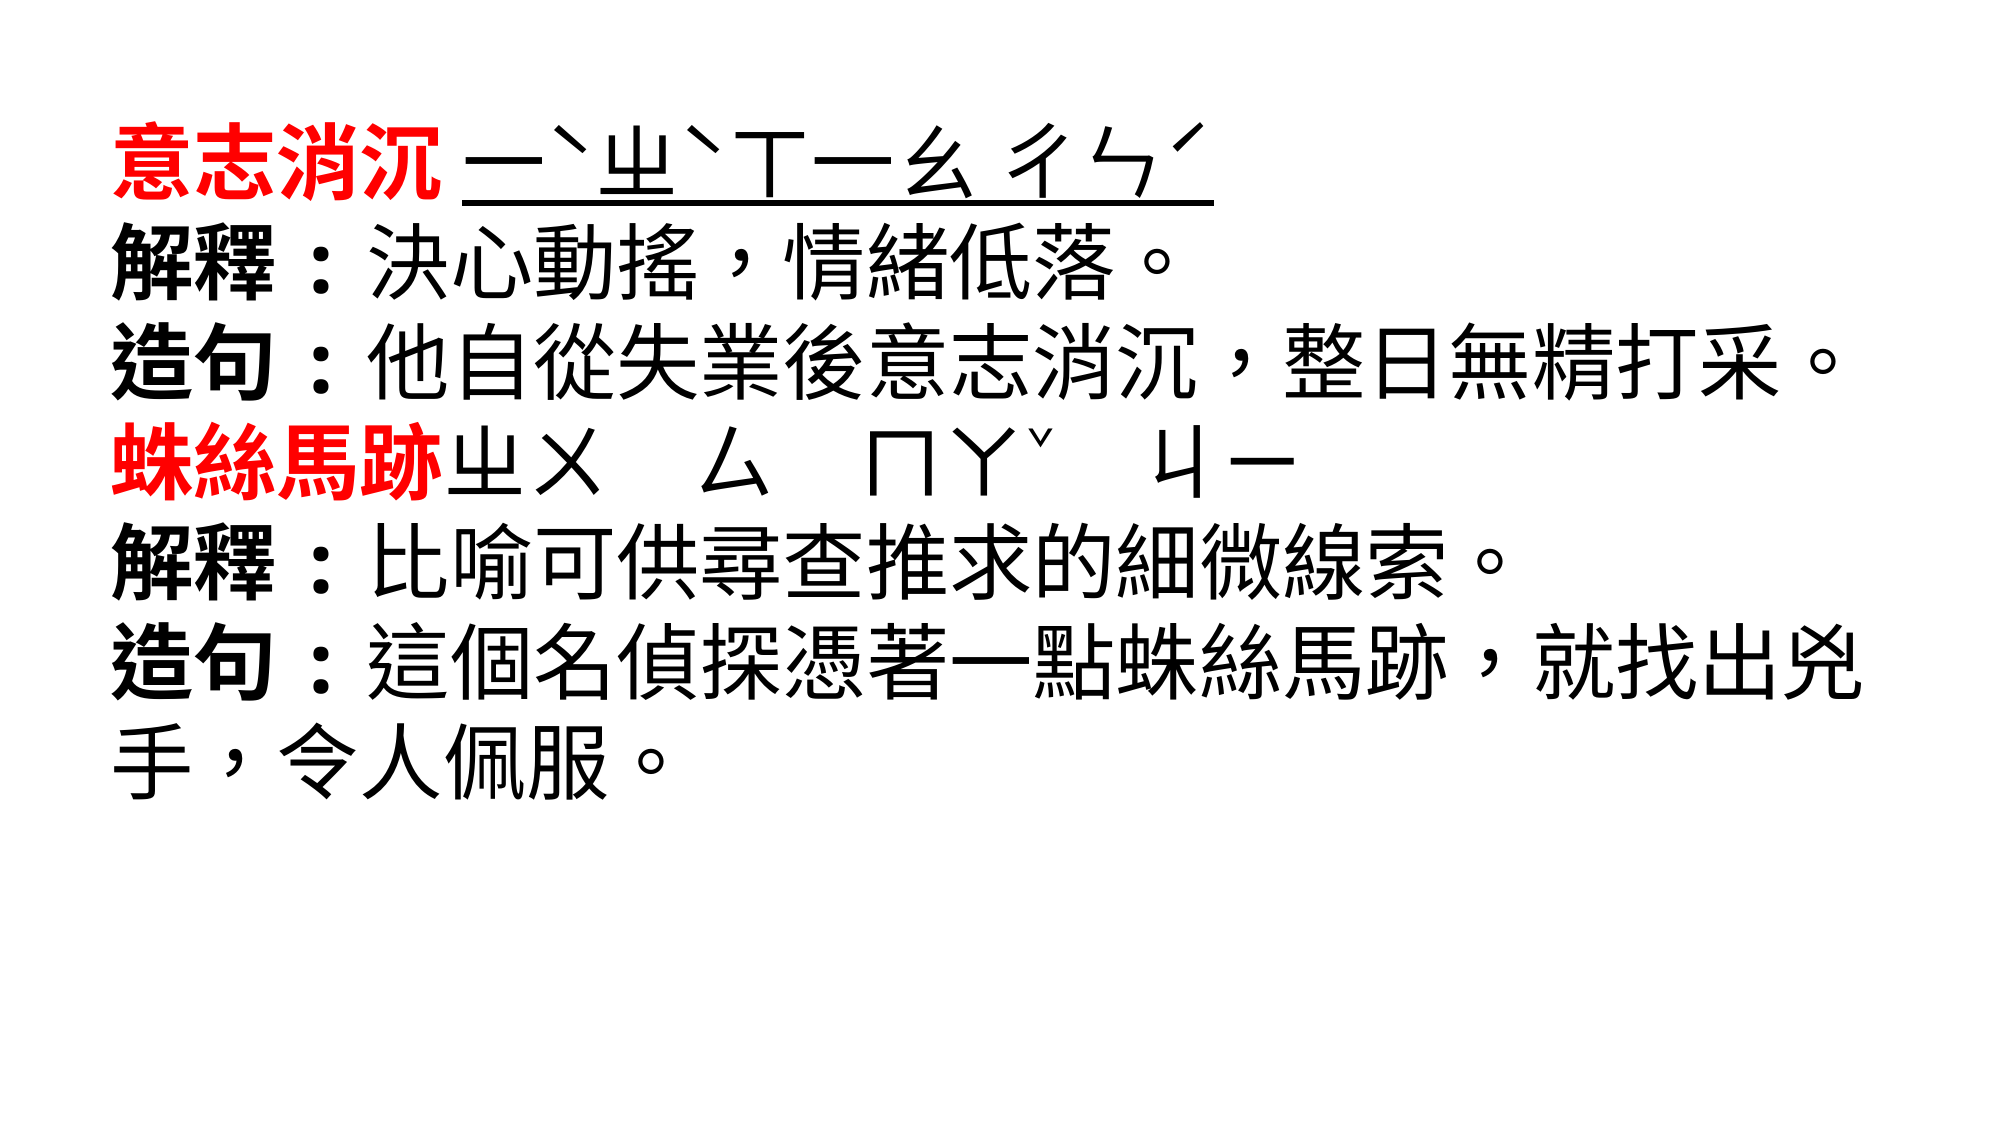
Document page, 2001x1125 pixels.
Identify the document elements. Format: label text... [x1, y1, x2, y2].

text_box 意志消沉 一ˋㄓˋㄒ一ㄠ ㄔㄣˊ 解釋:決心動搖，情緒低落。 造句:他自從失業後意志消沉，整日無精打采。 蛛絲馬跡ㄓㄨ ㄙ ㄇㄚˇ ㄐㄧ 解釋:比喻可供尋查推求的細微線索。 造句:這個名偵探憑著一點蛛絲馬跡，就找出兇手，令人佩服。 [95, 103, 1898, 818]
